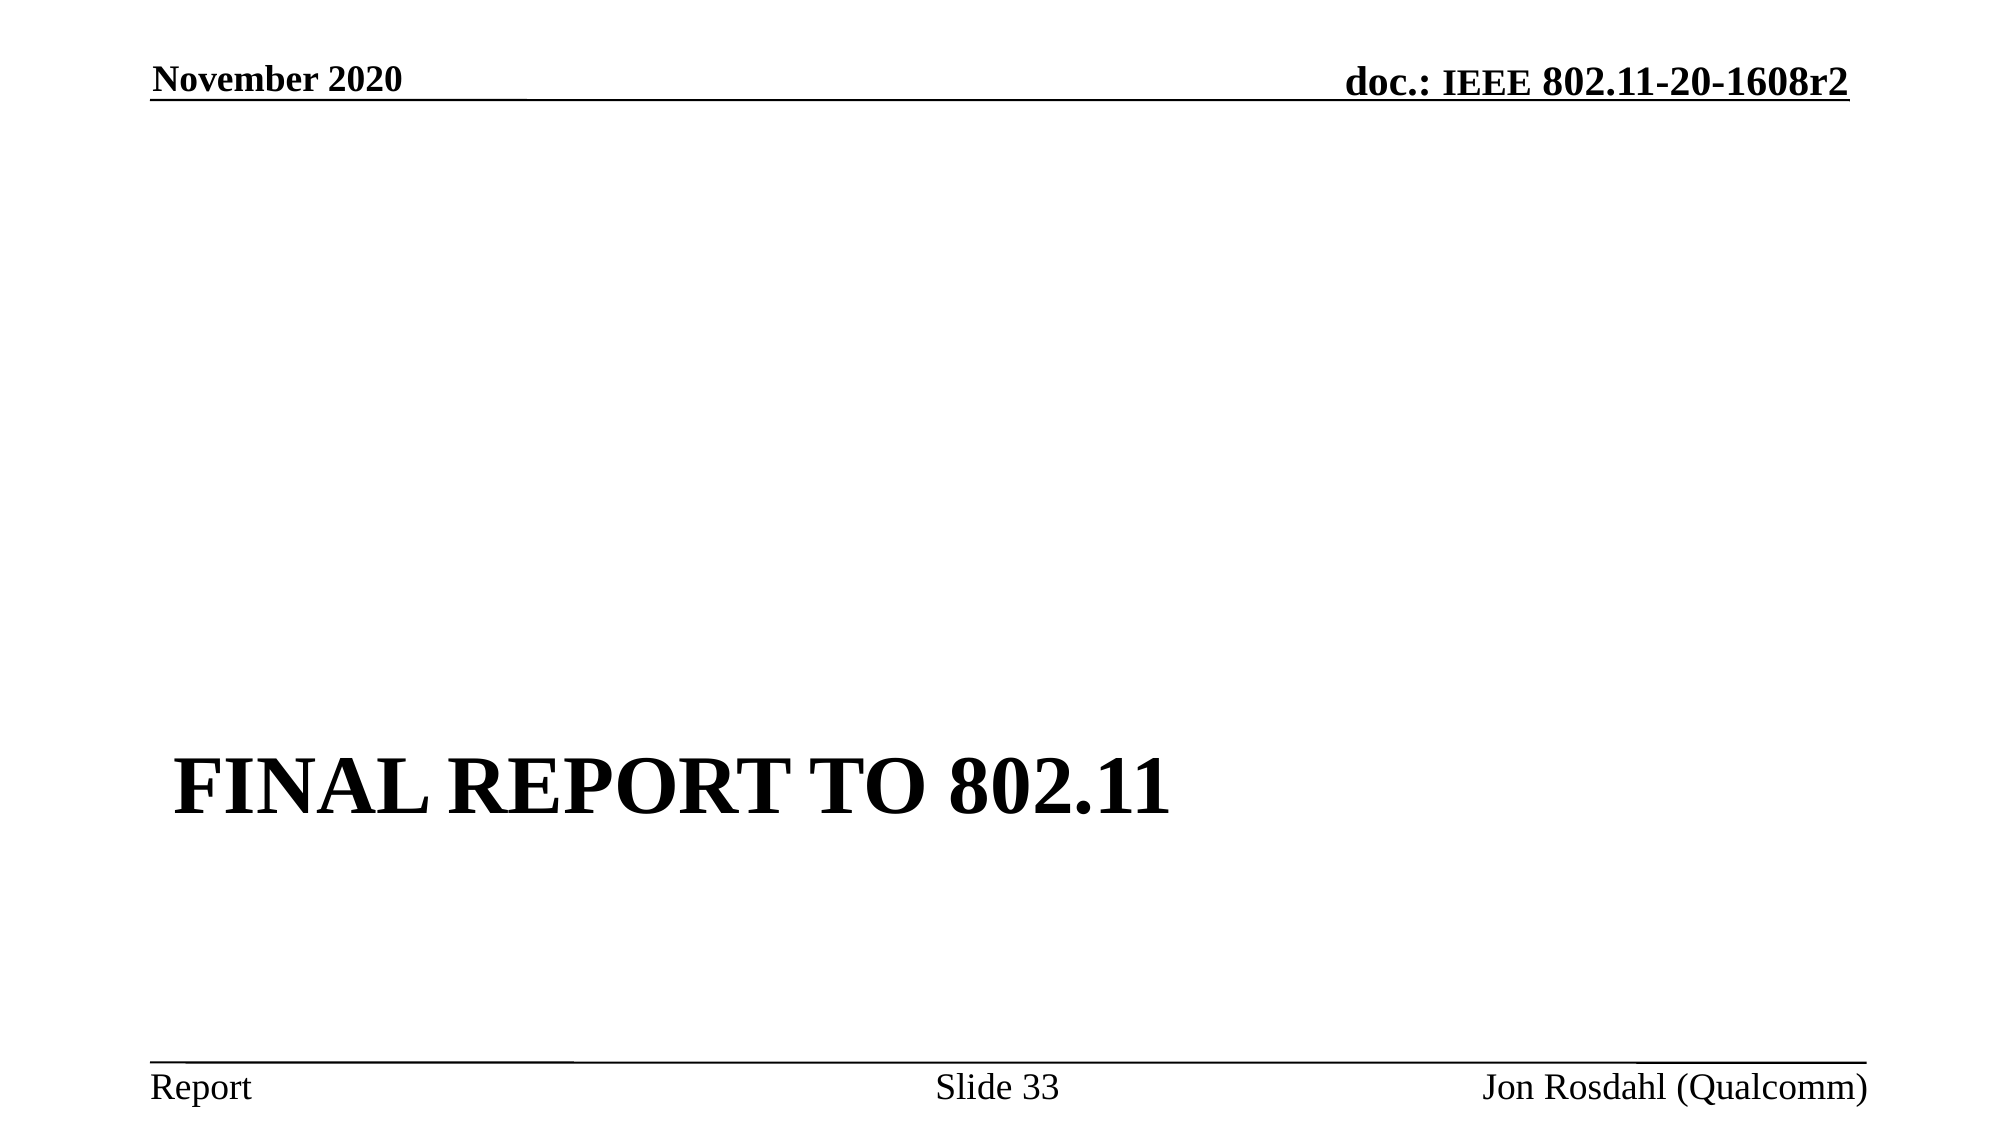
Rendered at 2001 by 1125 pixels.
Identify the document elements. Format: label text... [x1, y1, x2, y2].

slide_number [152, 49, 434, 100]
title Final Report to 802.11 [157, 722, 1859, 947]
footer Jon Rosdahl (Qualcomm) [1424, 1061, 1869, 1108]
slide_number Slide 33 [928, 1061, 1067, 1123]
